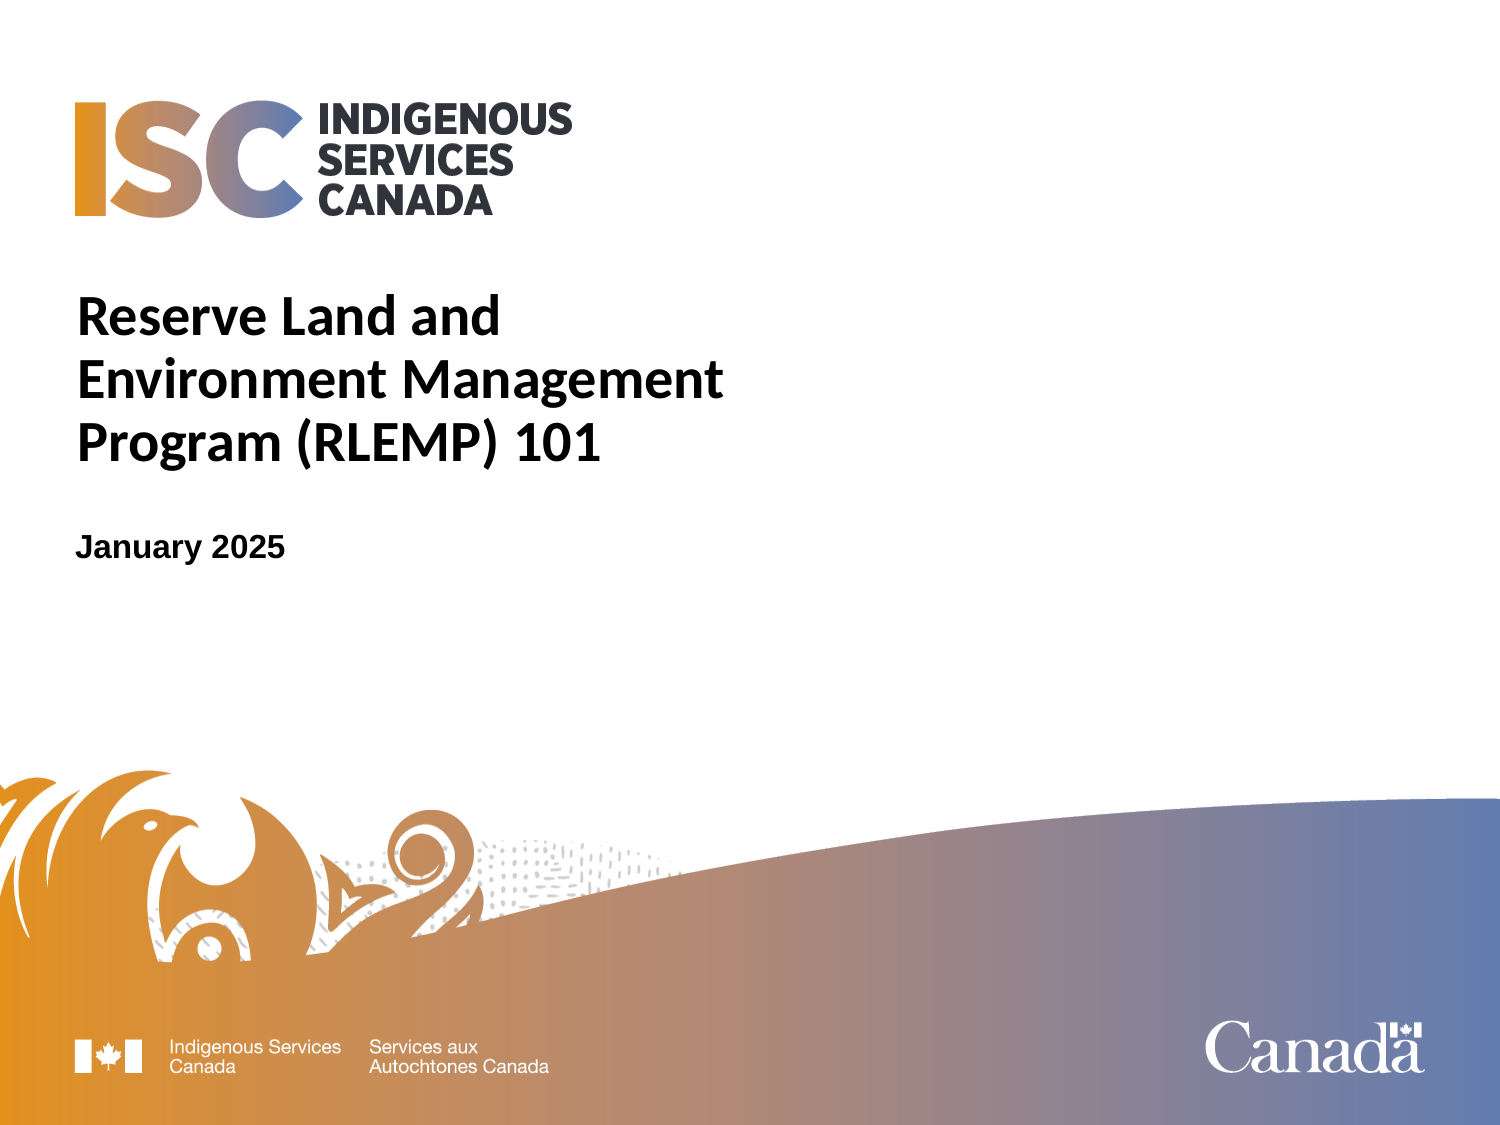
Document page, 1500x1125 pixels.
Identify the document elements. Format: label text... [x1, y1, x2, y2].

text_box Reserve Land and Environment Management Program (RLEMP) 101 [62, 278, 750, 482]
picture [0, 0, 1500, 1125]
subtitle January 2025 [75, 525, 650, 598]
